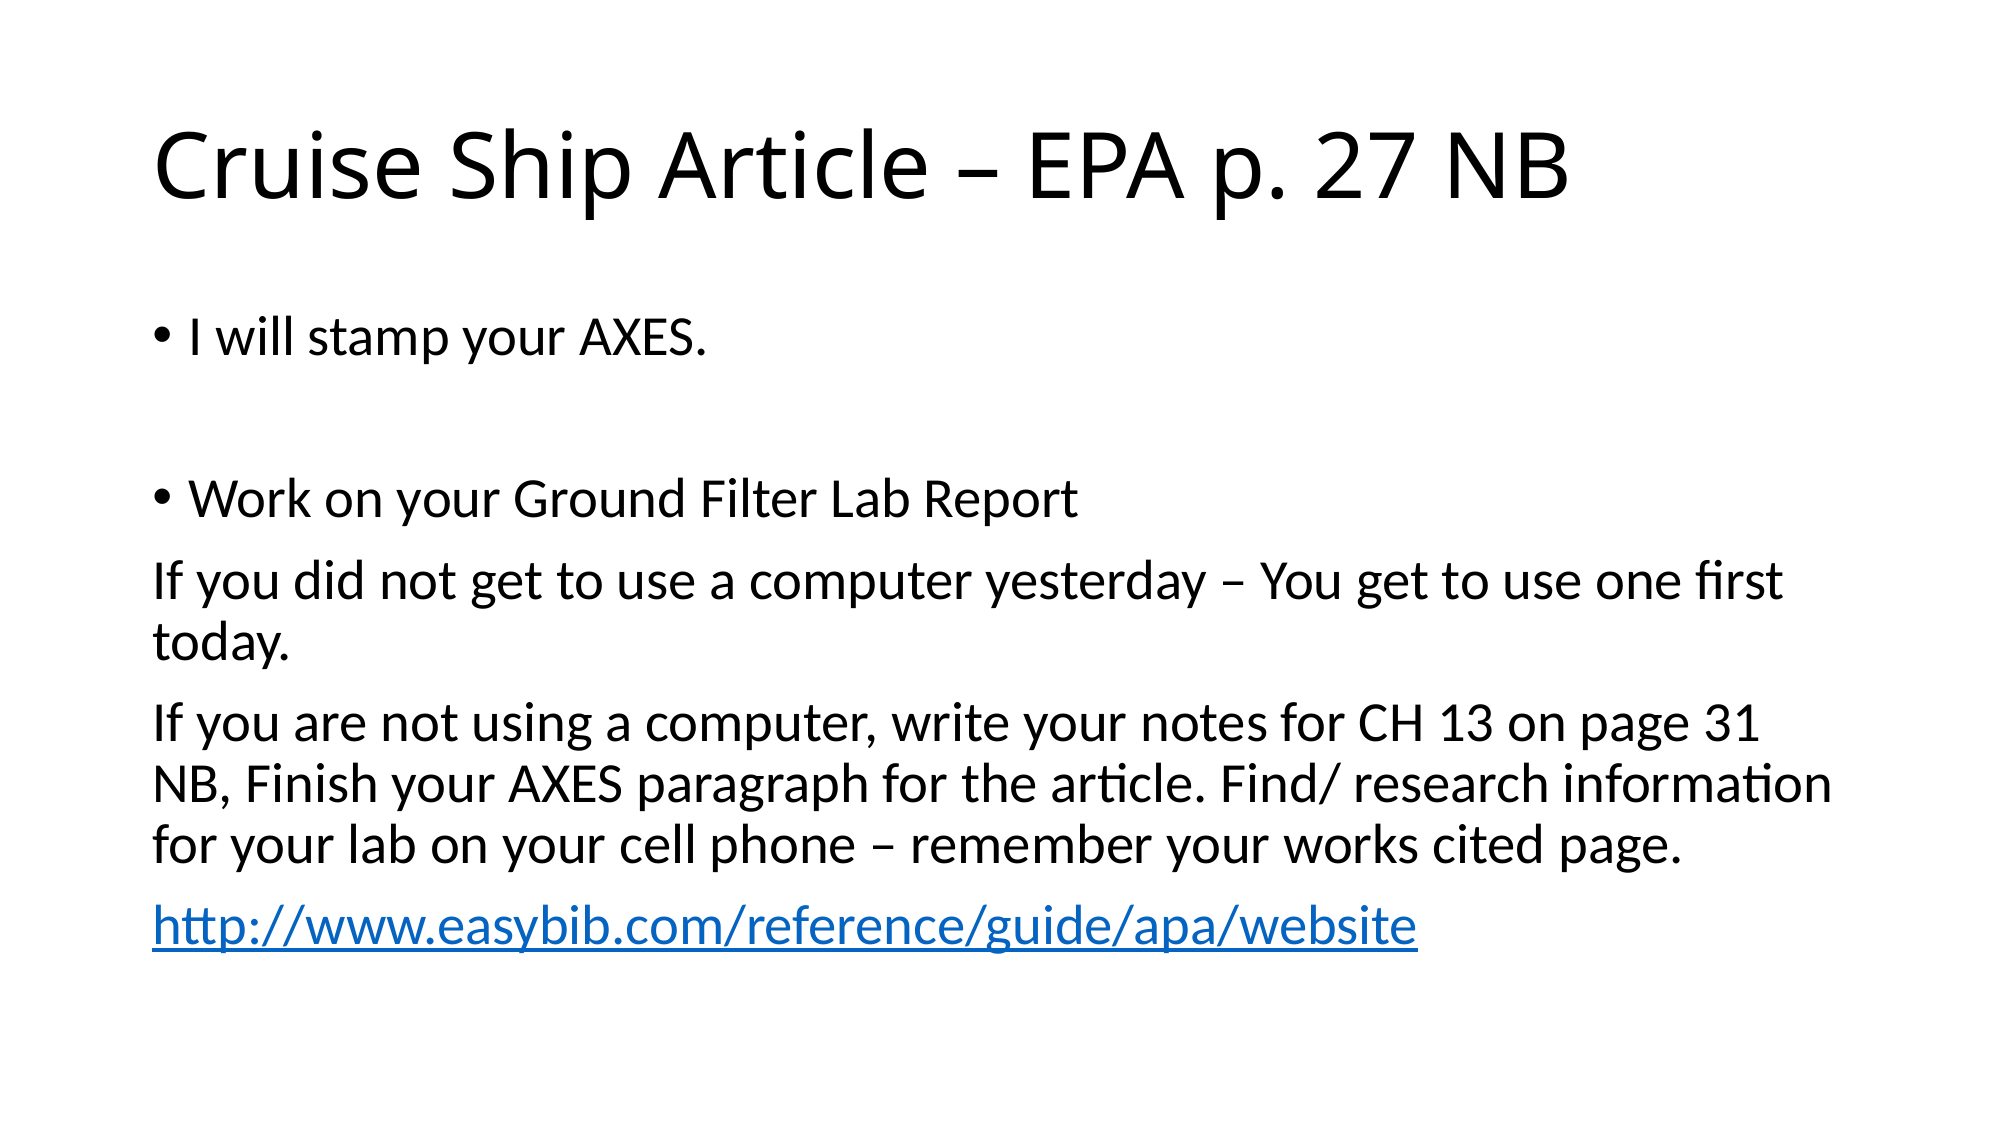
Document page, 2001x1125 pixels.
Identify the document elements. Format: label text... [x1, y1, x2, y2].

list I will stamp your AXES. Work on your Ground Filter Lab Report If you did not get to use a computer yesterday – You get to use one first today. If you are not using a computer, write your notes for CH 13 on page 31 NB, Finish your AXES paragraph for the article. Find/ research information for your lab on your cell phone – remember your works cited page. http://www.easybib.com/reference/guide/apa/website [137, 299, 1863, 1014]
title Cruise Ship Article – EPA p. 27 NB [137, 59, 1863, 278]
